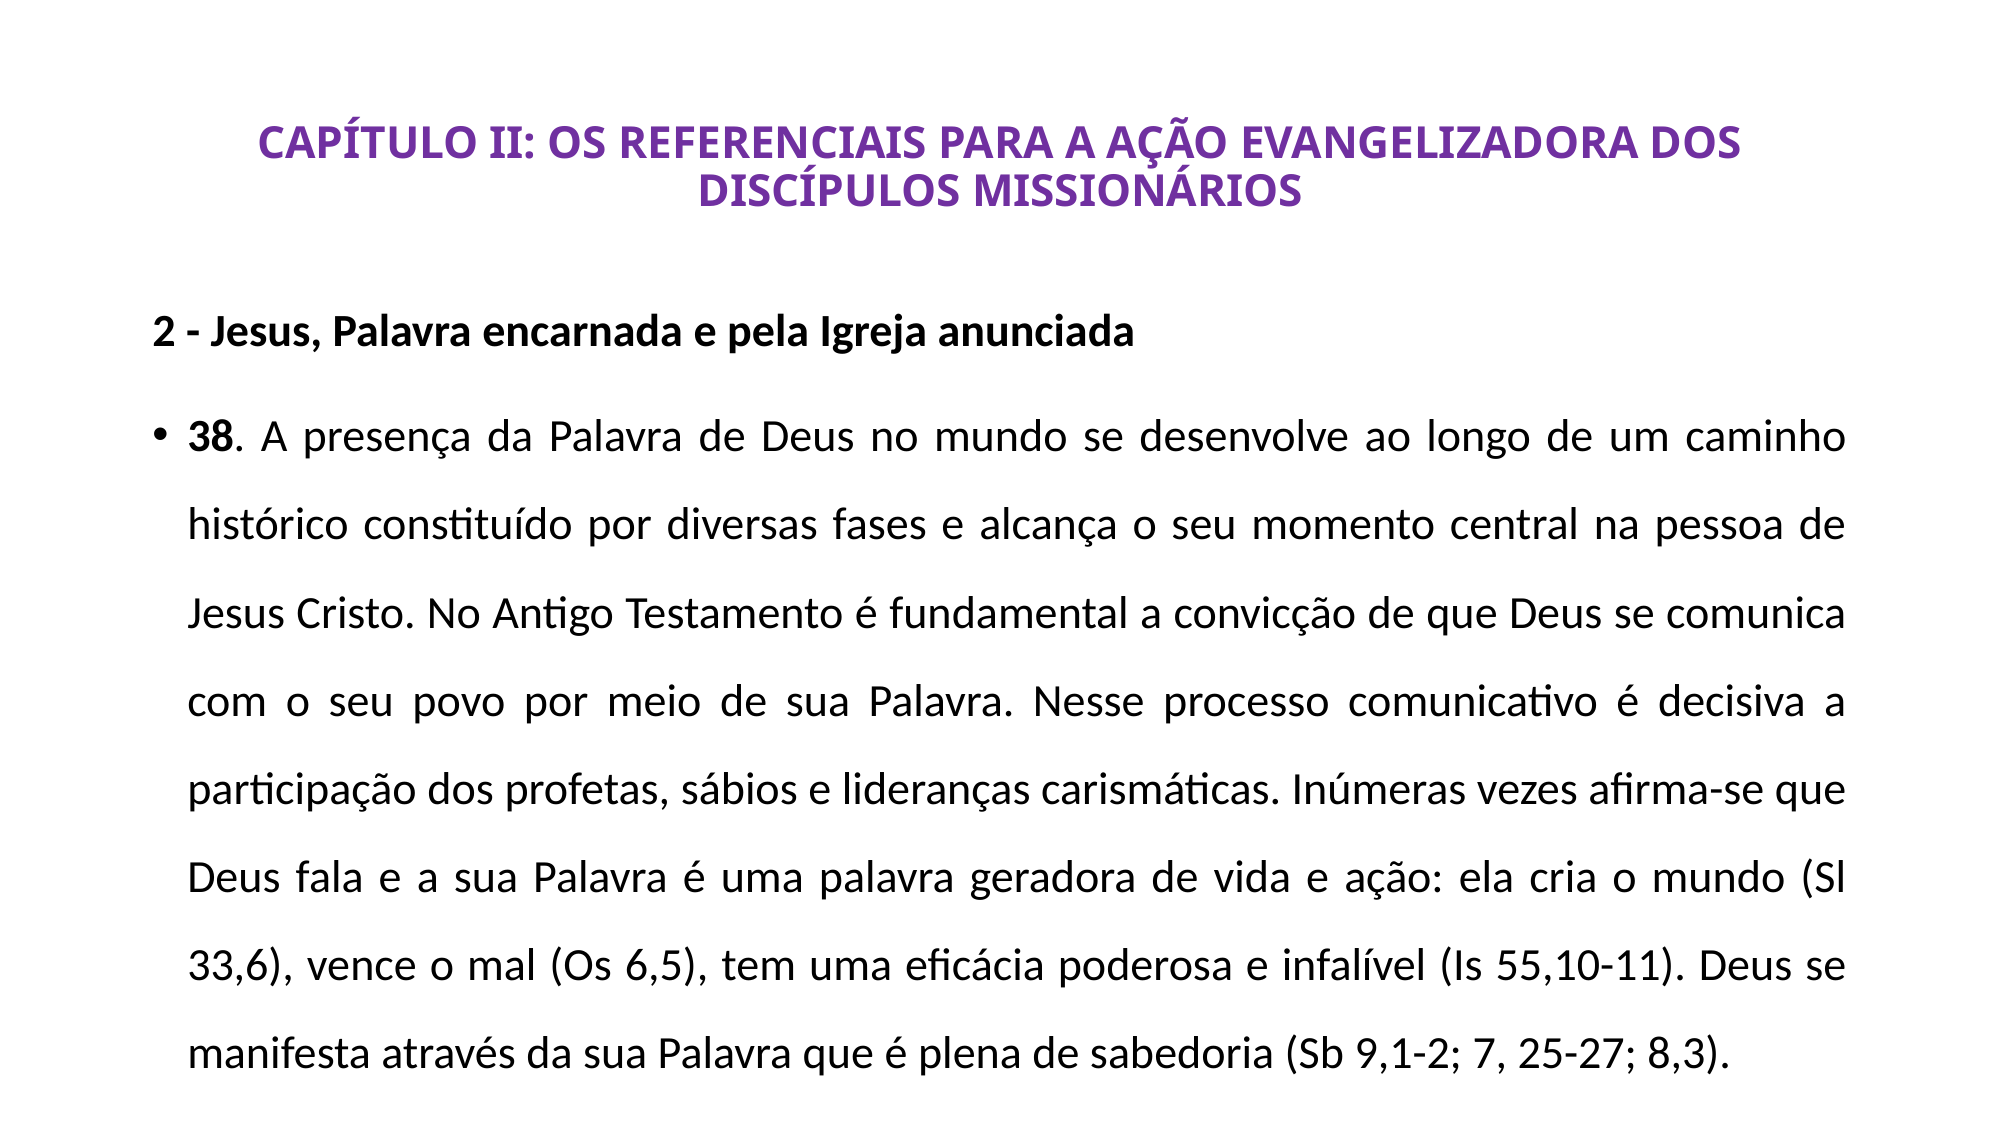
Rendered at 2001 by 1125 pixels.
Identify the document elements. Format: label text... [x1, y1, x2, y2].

title CAPÍTULO II: OS REFERENCIAIS PARA A AÇÃO EVANGELIZADORA DOS DISCÍPULOS MISSIONÁRIOS [137, 59, 1863, 278]
list 2 - Jesus, Palavra encarnada e pela Igreja anunciada 38. A presença da Palavra de Deus no mundo se desenvolve ao longo de um caminho histórico constituído por diversas fases e alcança o seu momento central na pessoa de Jesus Cristo. No Antigo Testamento é fundamental a convicção de que Deus se comunica com o seu povo por meio de sua Palavra. Nesse processo comunicativo é decisiva a participação dos profetas, sábios e lideranças carismáticas. Inúmeras vezes afirma-se que Deus fala e a sua Palavra é uma palavra geradora de vida e ação: ela cria o mundo (Sl 33,6), vence o mal (Os 6,5), tem uma eficácia poderosa e infalível (Is 55,10-11). Deus se manifesta através da sua Palavra que é plena de sabedoria (Sb 9,1-2; 7, 25-27; 8,3). [137, 299, 1863, 1125]
